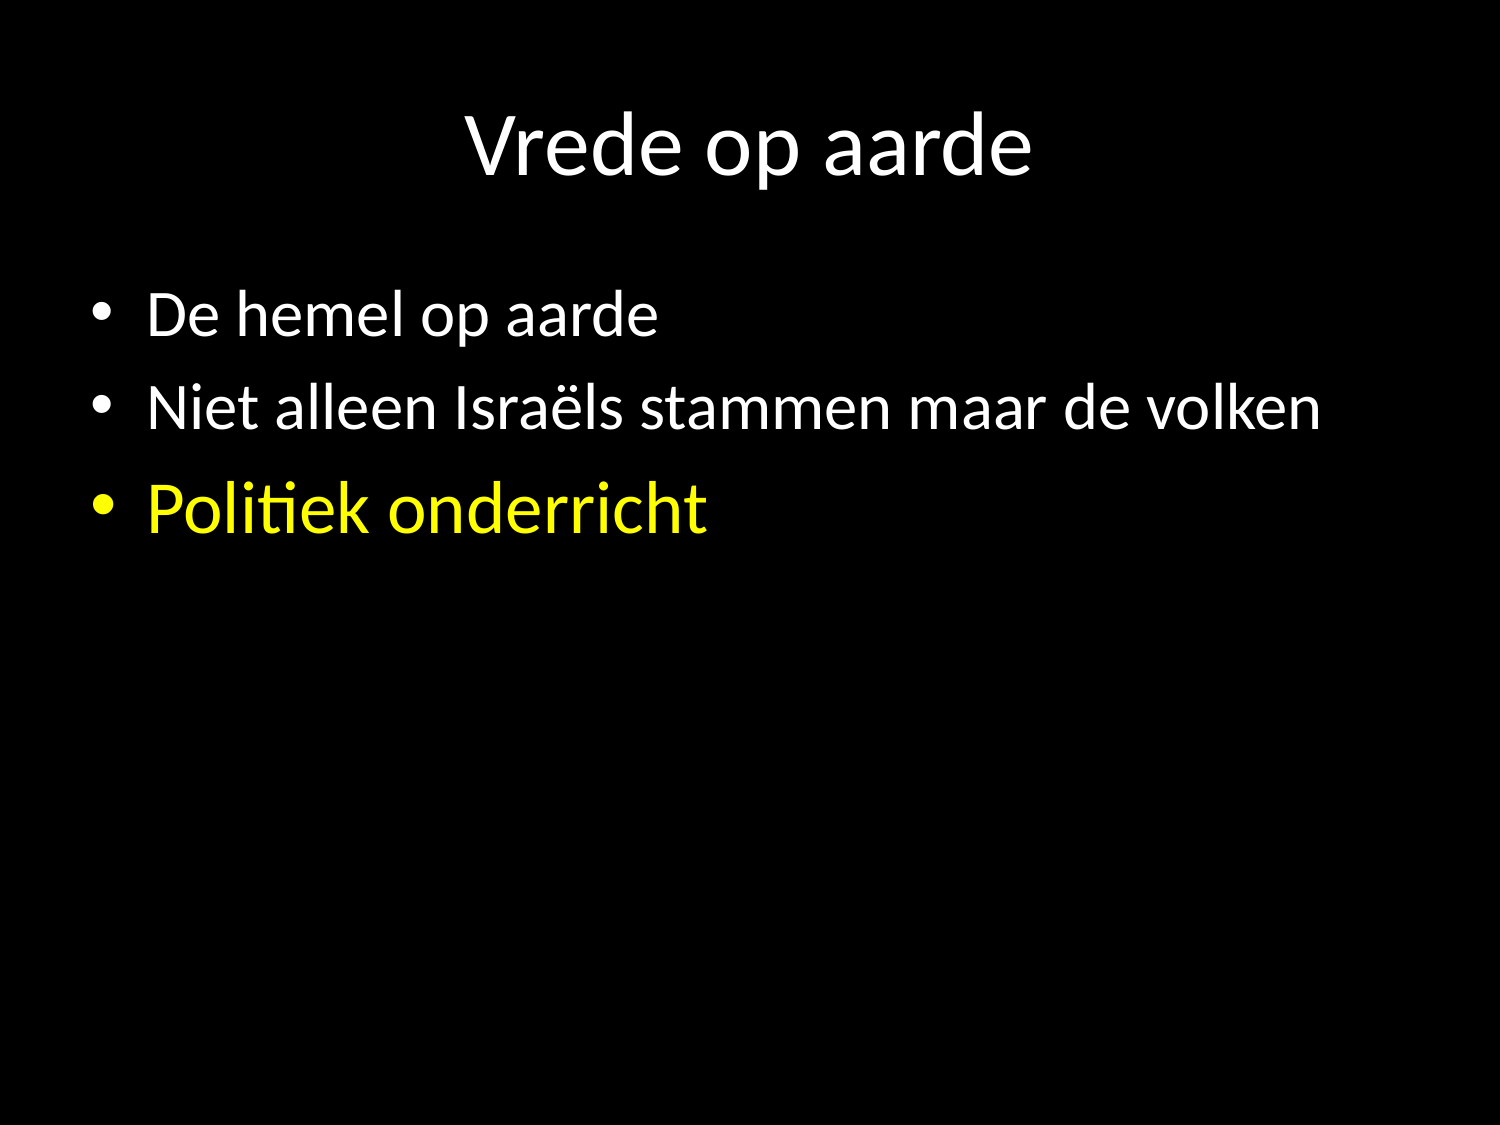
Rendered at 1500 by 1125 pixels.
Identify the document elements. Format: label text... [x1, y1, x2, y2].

list De hemel op aarde Niet alleen Israëls stammen maar de volken Politiek onderricht [75, 262, 1425, 1005]
title Vrede op aarde [75, 45, 1425, 233]
